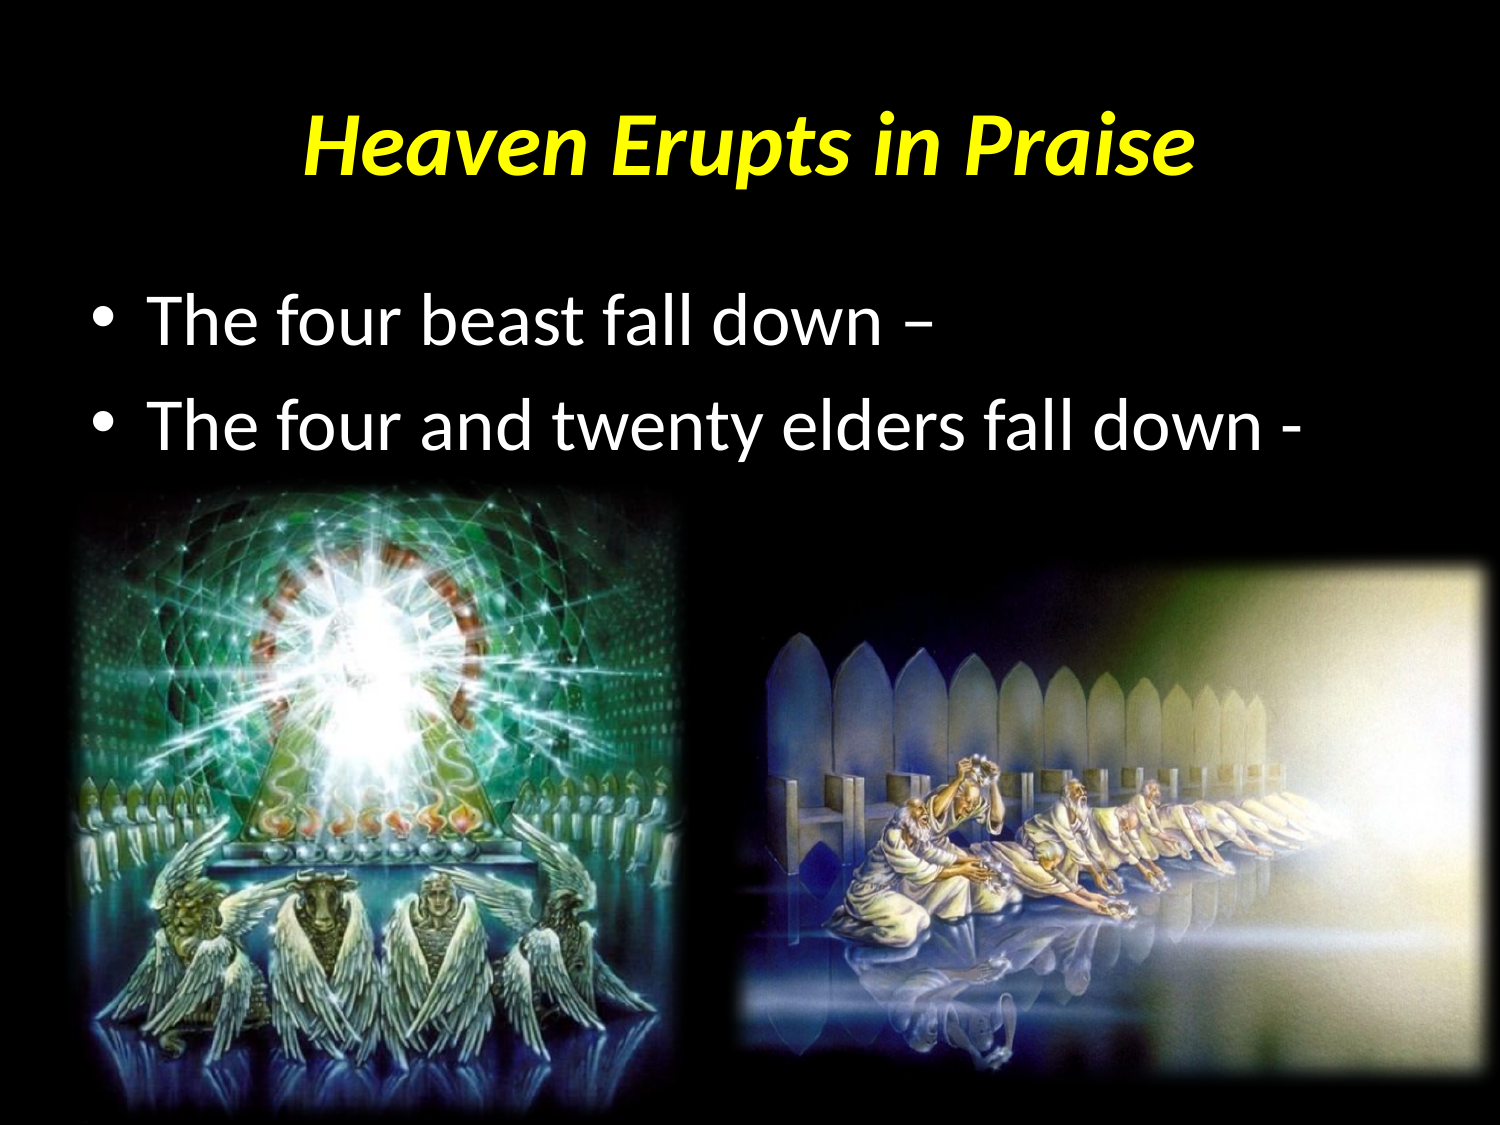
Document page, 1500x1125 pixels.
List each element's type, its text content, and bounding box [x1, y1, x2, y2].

title Heaven Erupts in Praise [75, 45, 1425, 233]
picture [724, 549, 1500, 1088]
picture [62, 475, 691, 1125]
list The four beast fall down – The four and twenty elders fall down - [75, 262, 1425, 1125]
